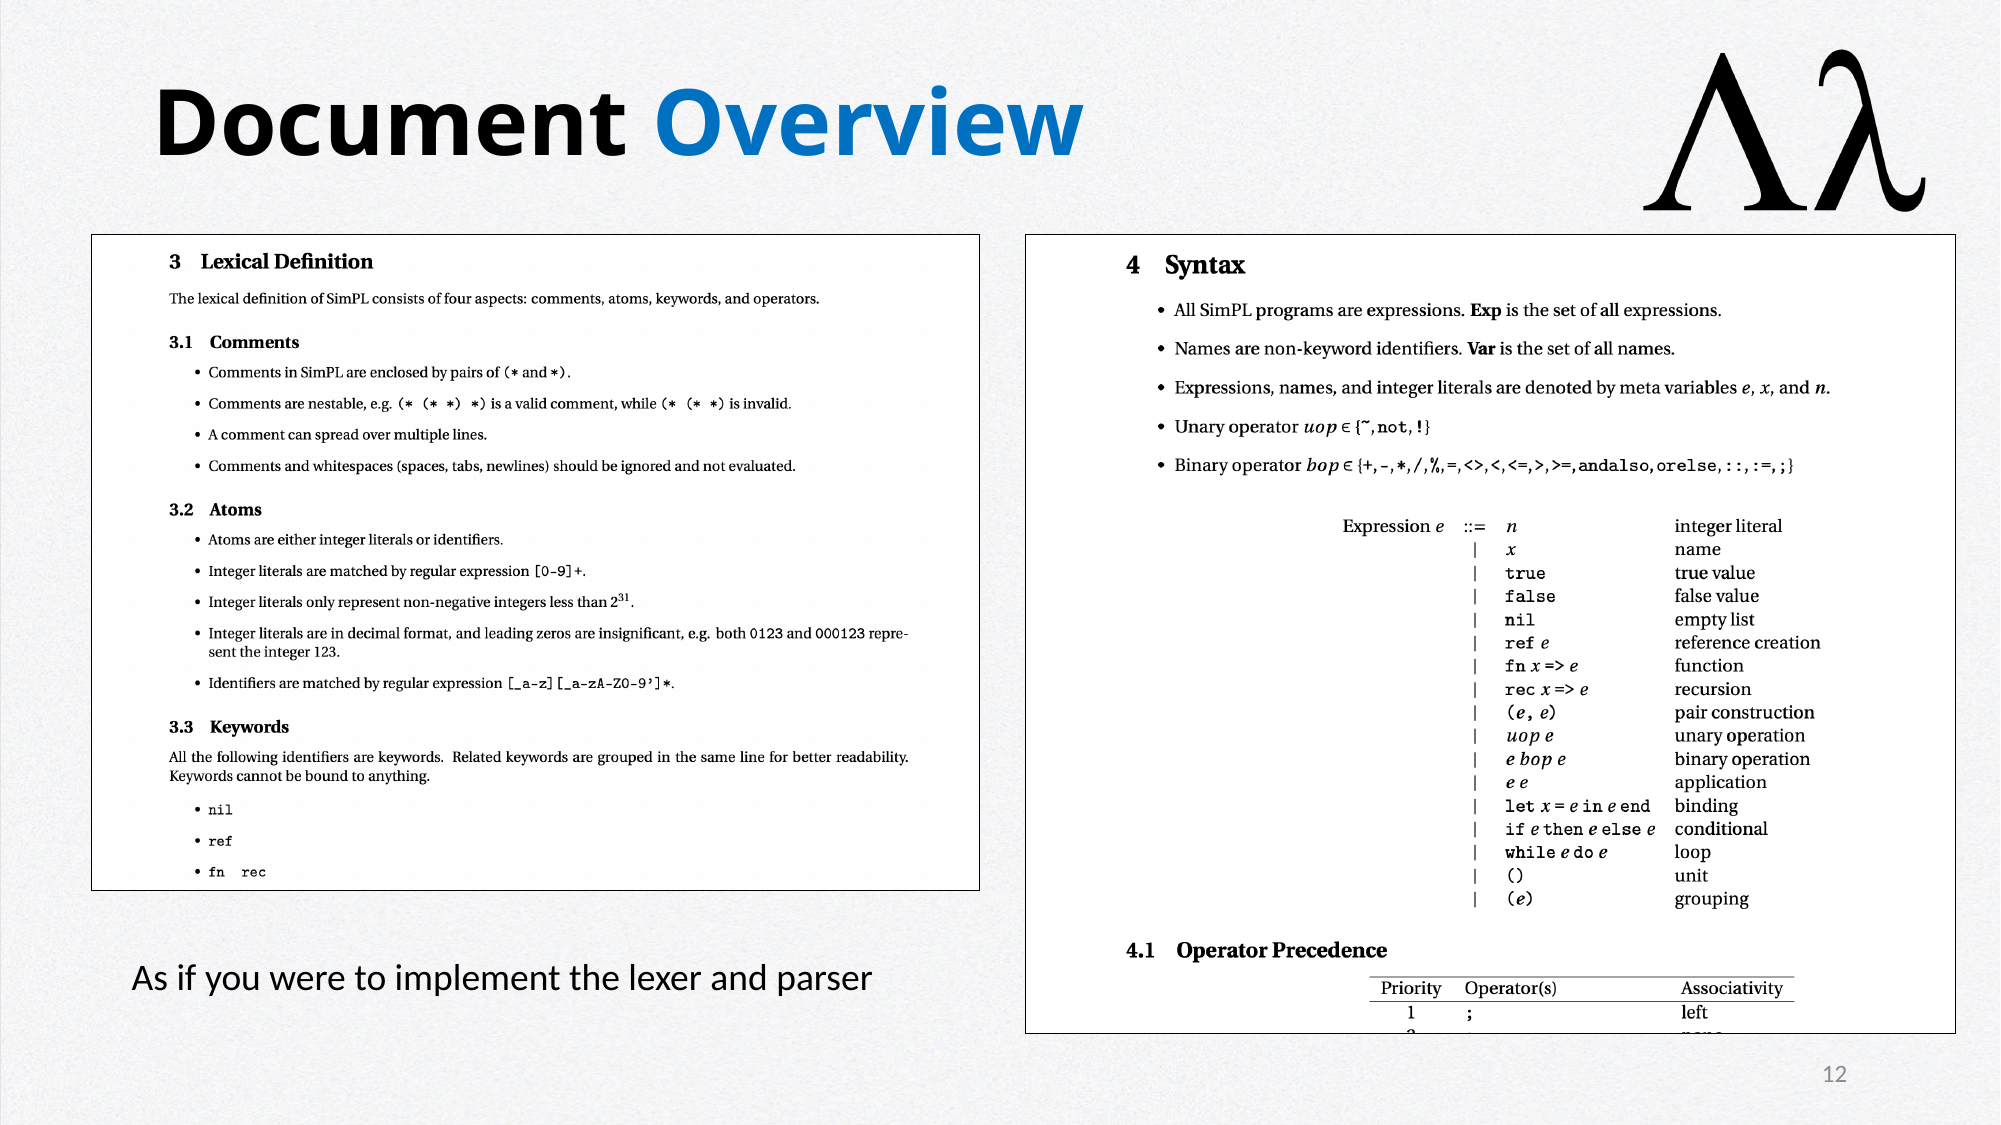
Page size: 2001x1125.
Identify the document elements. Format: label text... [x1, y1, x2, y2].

slide_number 11 [1412, 1042, 1863, 1103]
text_box As if you were to implement the lexer and parser [116, 945, 889, 1006]
title Document Overview [137, 17, 1863, 235]
picture [0, 0, 2001, 1125]
